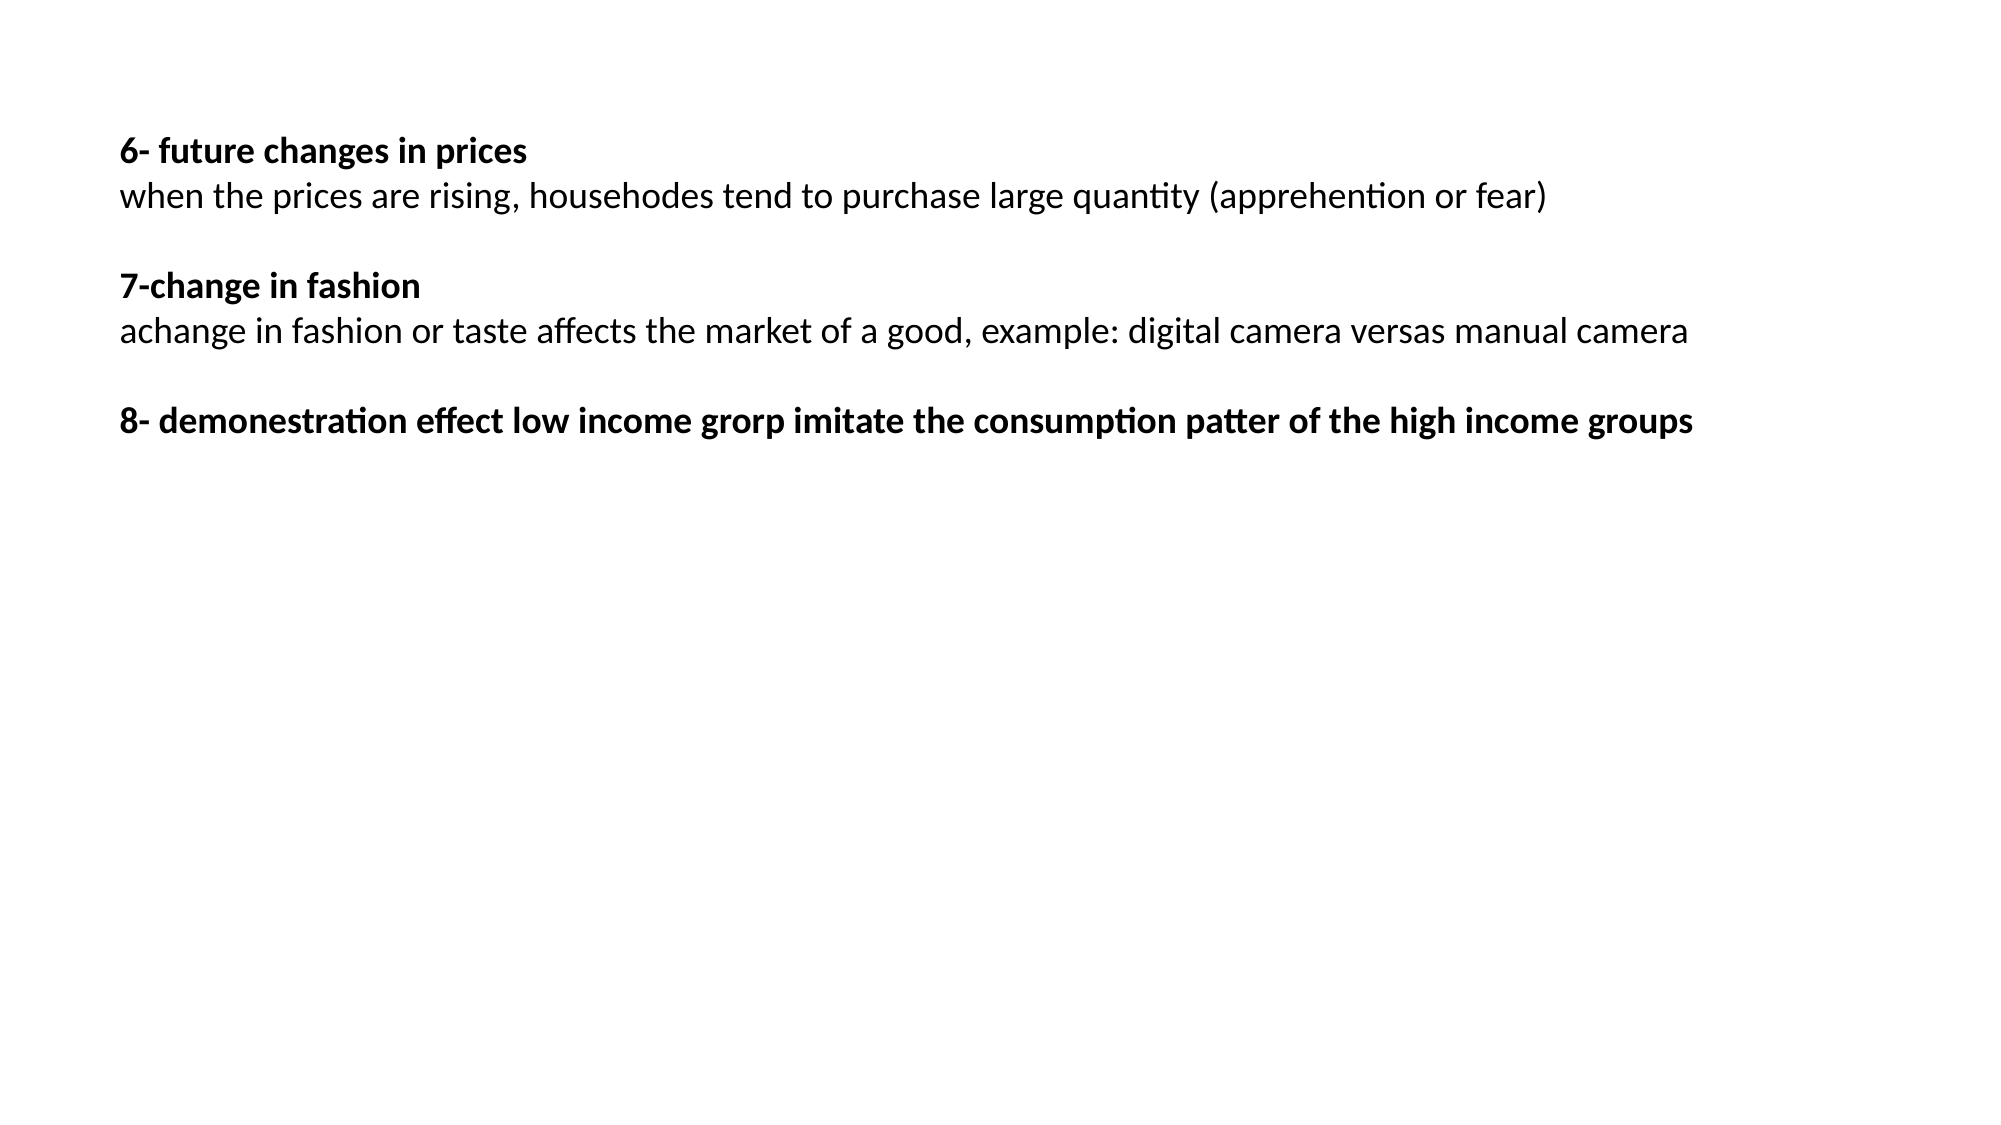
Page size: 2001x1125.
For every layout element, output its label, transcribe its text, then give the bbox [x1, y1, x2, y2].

text_box 6- future changes in prices when the prices are rising, househodes tend to purchase large quantity (apprehention or fear) 7-change in fashion achange in fashion or taste affects the market of a good, example: digital camera versas manual camera 8- demonestration effect low income grorp imitate the consumption patter of the high income groups [104, 118, 1858, 449]
